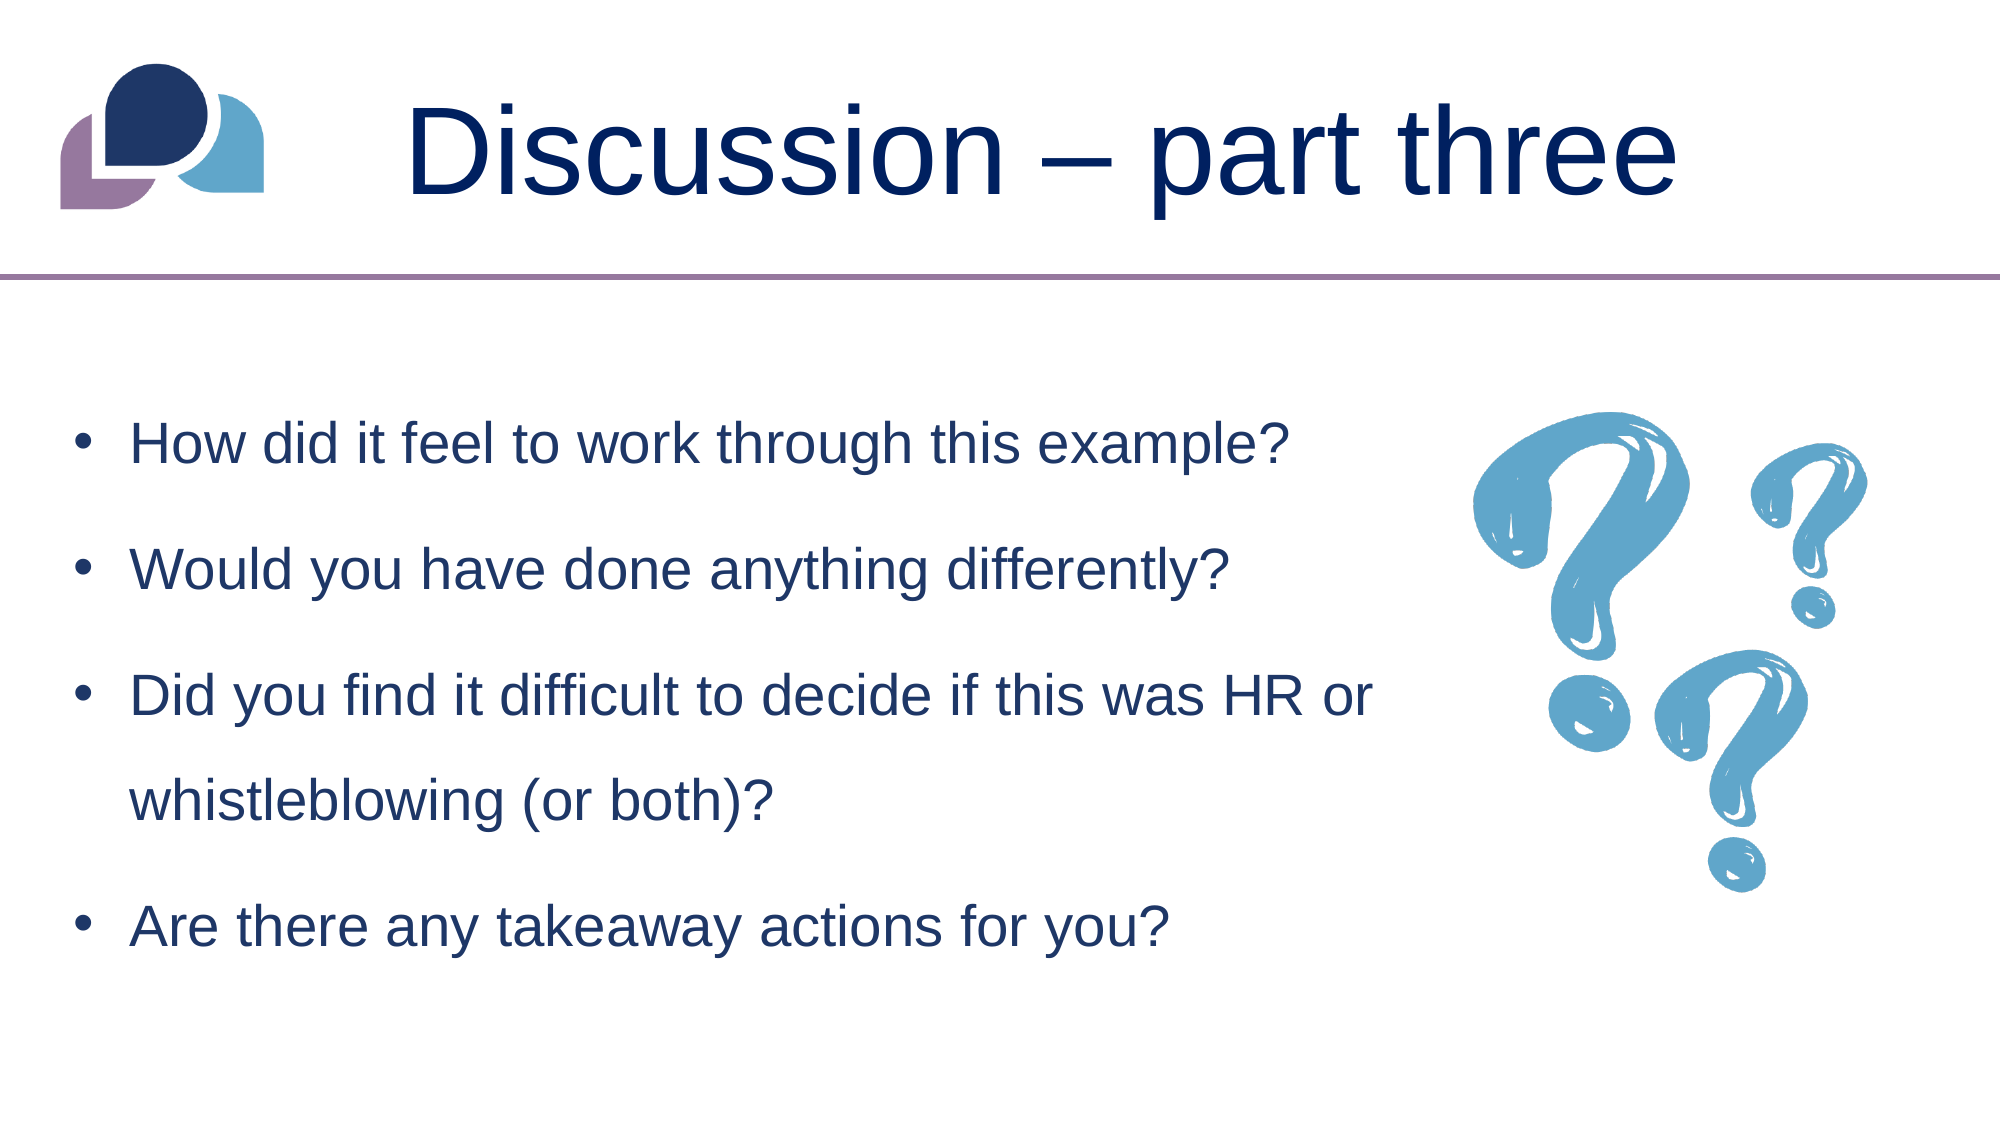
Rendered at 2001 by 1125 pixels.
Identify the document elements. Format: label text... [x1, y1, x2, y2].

picture [58, 54, 268, 222]
title Discussion – part three [388, 46, 1889, 230]
subtitle How did it feel to work through this example? Would you have done anything differently? Did you find it difficult to decide if this was HR or whistleblowing (or both)? Are there any takeaway actions for you? [58, 362, 1739, 1092]
picture [1391, 333, 2000, 958]
